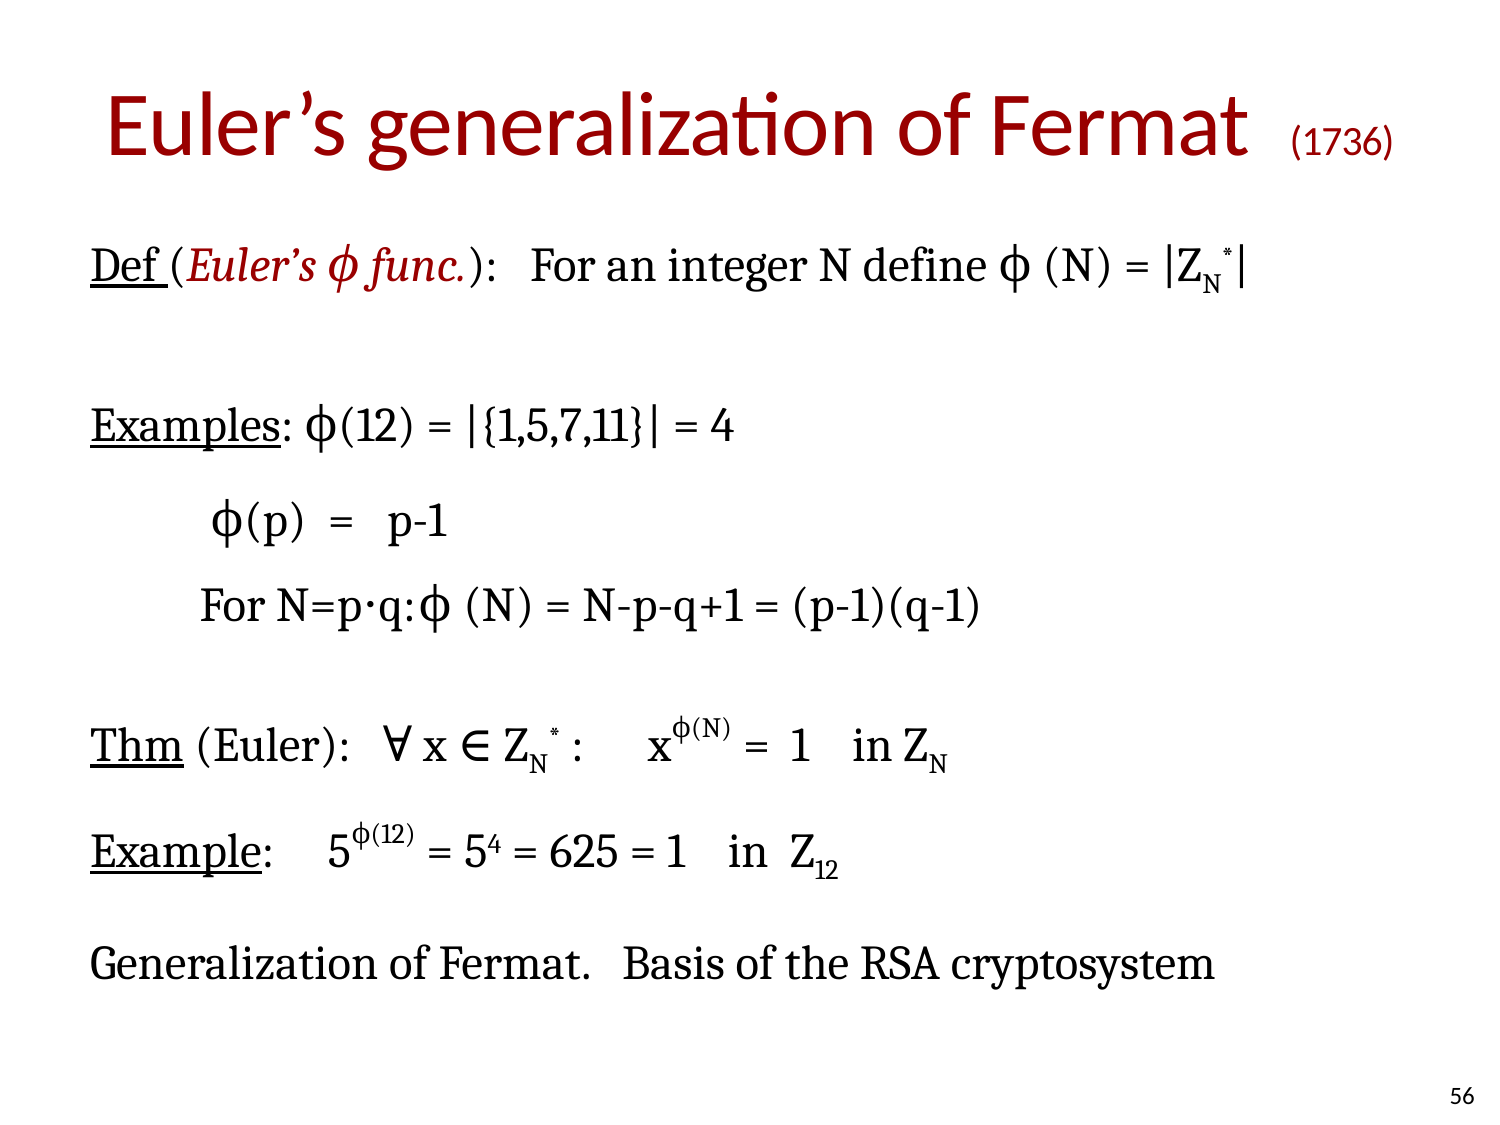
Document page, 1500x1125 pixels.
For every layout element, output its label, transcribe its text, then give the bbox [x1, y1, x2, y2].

list Def (Euler’s ϕ func.): For an integer N define ϕ (N) = |ZN*| Examples: ϕ(12) = |{1,5,7,11}| = 4 ϕ(p) = p-1 For N=p⋅q: ϕ (N) = N-p-q+1 = (p-1)(q-1) Thm (Euler): ∀ x ∈ ZN* : xϕ(N) = 1 in ZN Example: 5ϕ(12) = 54 = 625 = 1 in Z12 Generalization of Fermat. Basis of the RSA cryptosystem [75, 224, 1425, 1005]
slide_number 56 [1125, 1065, 1475, 1125]
title Euler’s generalization of Fermat (1736) [75, 24, 1425, 213]
